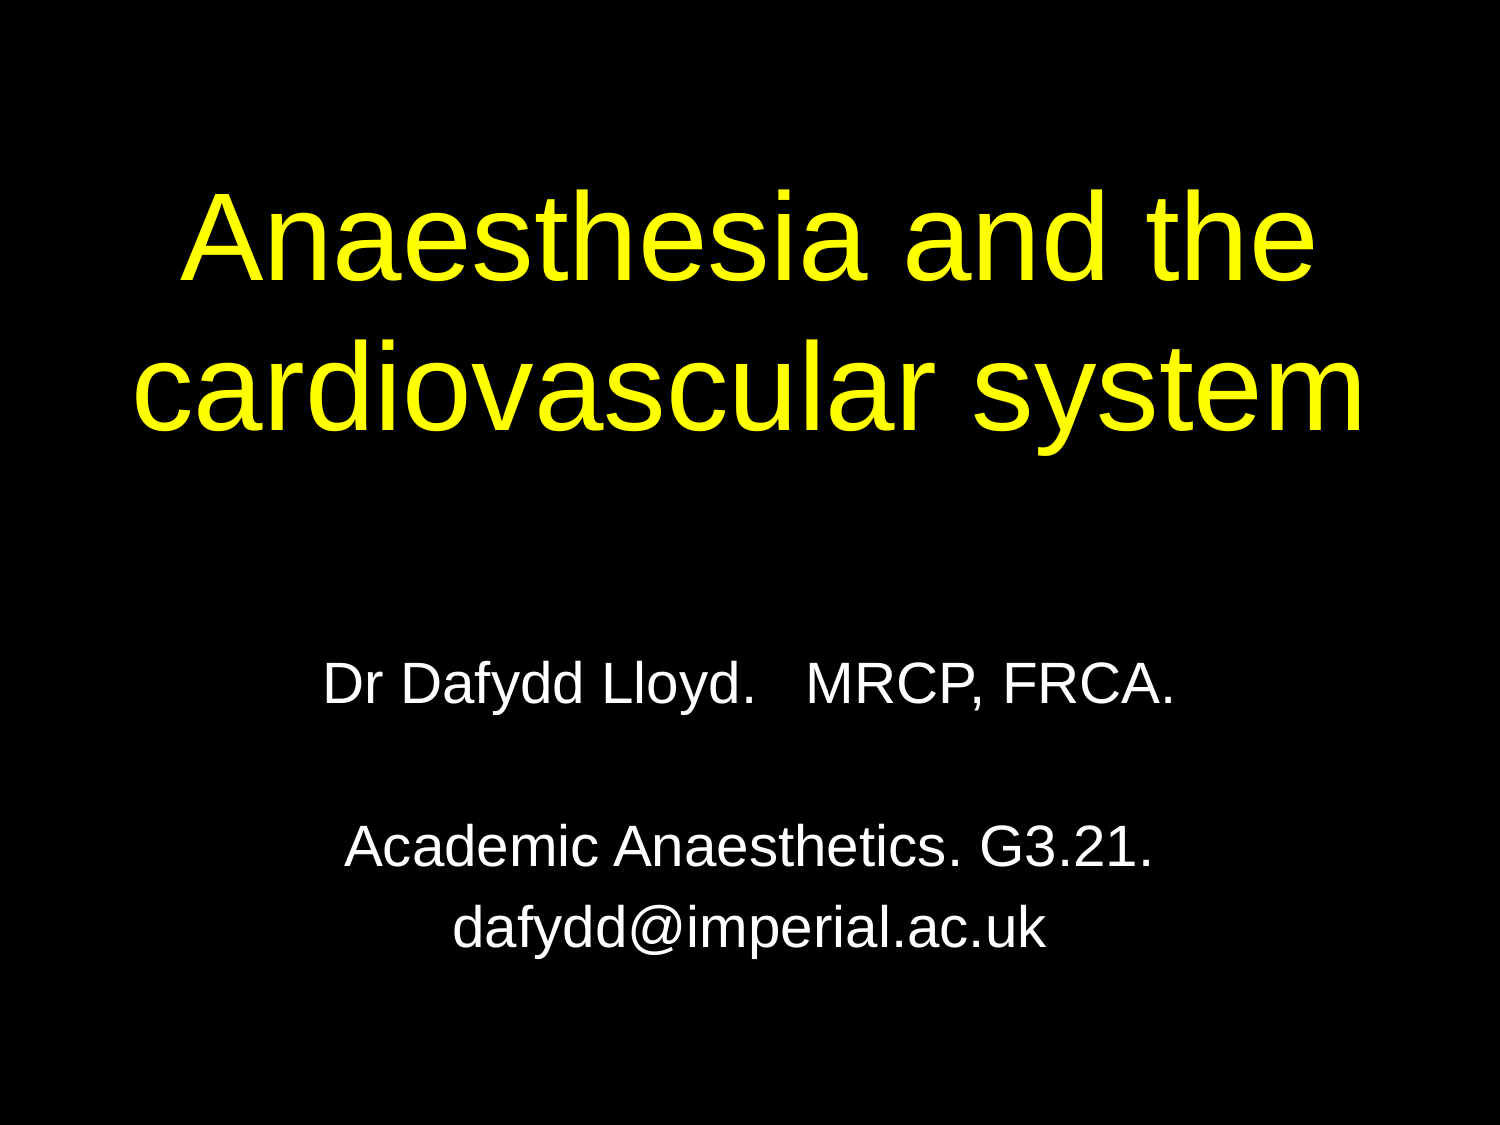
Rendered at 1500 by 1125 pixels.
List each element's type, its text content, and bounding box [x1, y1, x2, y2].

subtitle Dr Dafydd Lloyd. MRCP, FRCA. Academic Anaesthetics. G3.21. dafydd@imperial.ac.uk [225, 637, 1275, 993]
title Anaesthesia and the cardiovascular system [112, 184, 1388, 426]
